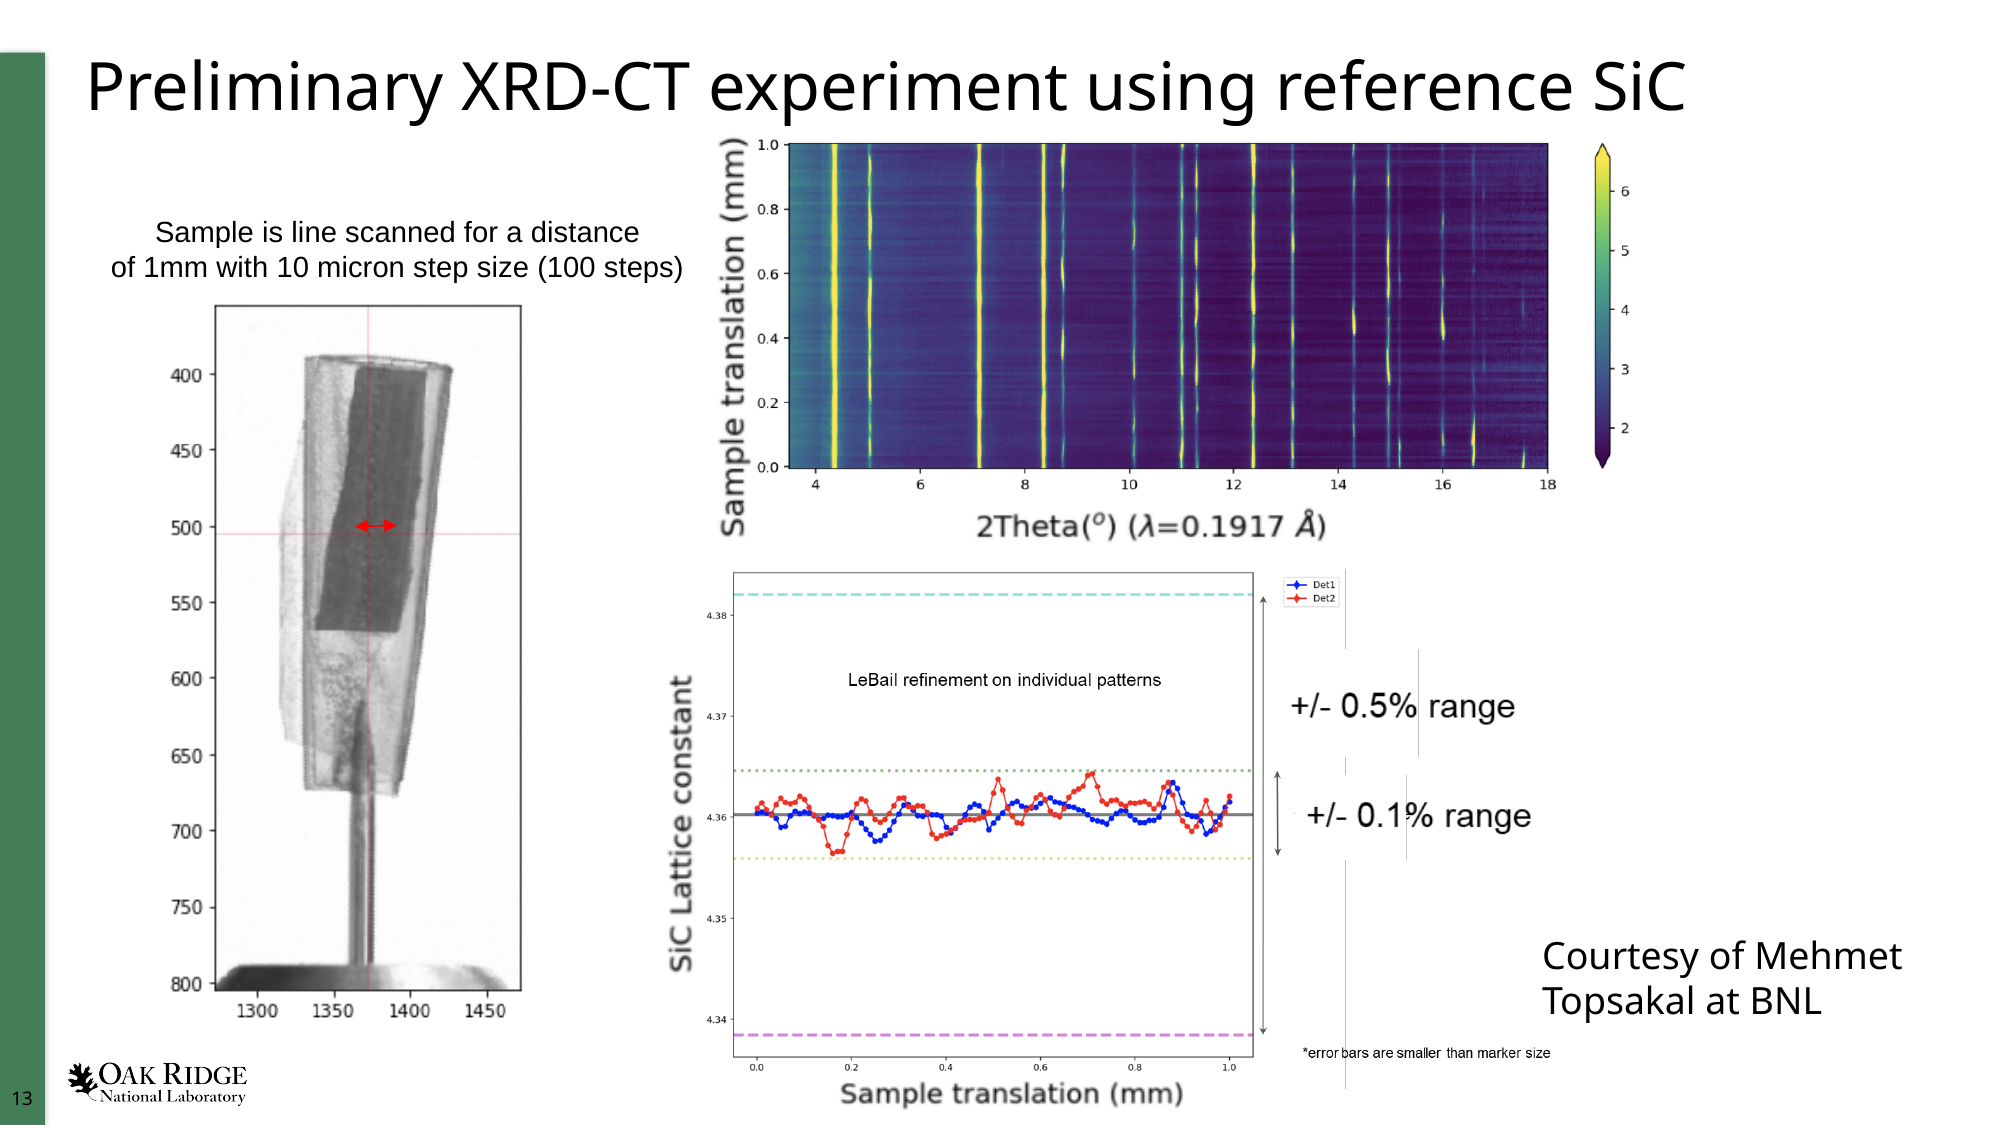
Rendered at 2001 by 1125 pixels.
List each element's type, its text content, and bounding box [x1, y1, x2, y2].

text_box Sample is line scanned for a distance of 1mm with 10 micron step size (100 steps) [92, 198, 702, 276]
picture [166, 282, 597, 1045]
title Preliminary XRD-CT experiment using reference SiC [70, 44, 1945, 134]
text_box Courtesy of Mehmet Topsakal at BNL [1571, 924, 1967, 1030]
picture [646, 568, 1571, 1123]
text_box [702, 132, 1642, 556]
picture [67, 1062, 247, 1106]
